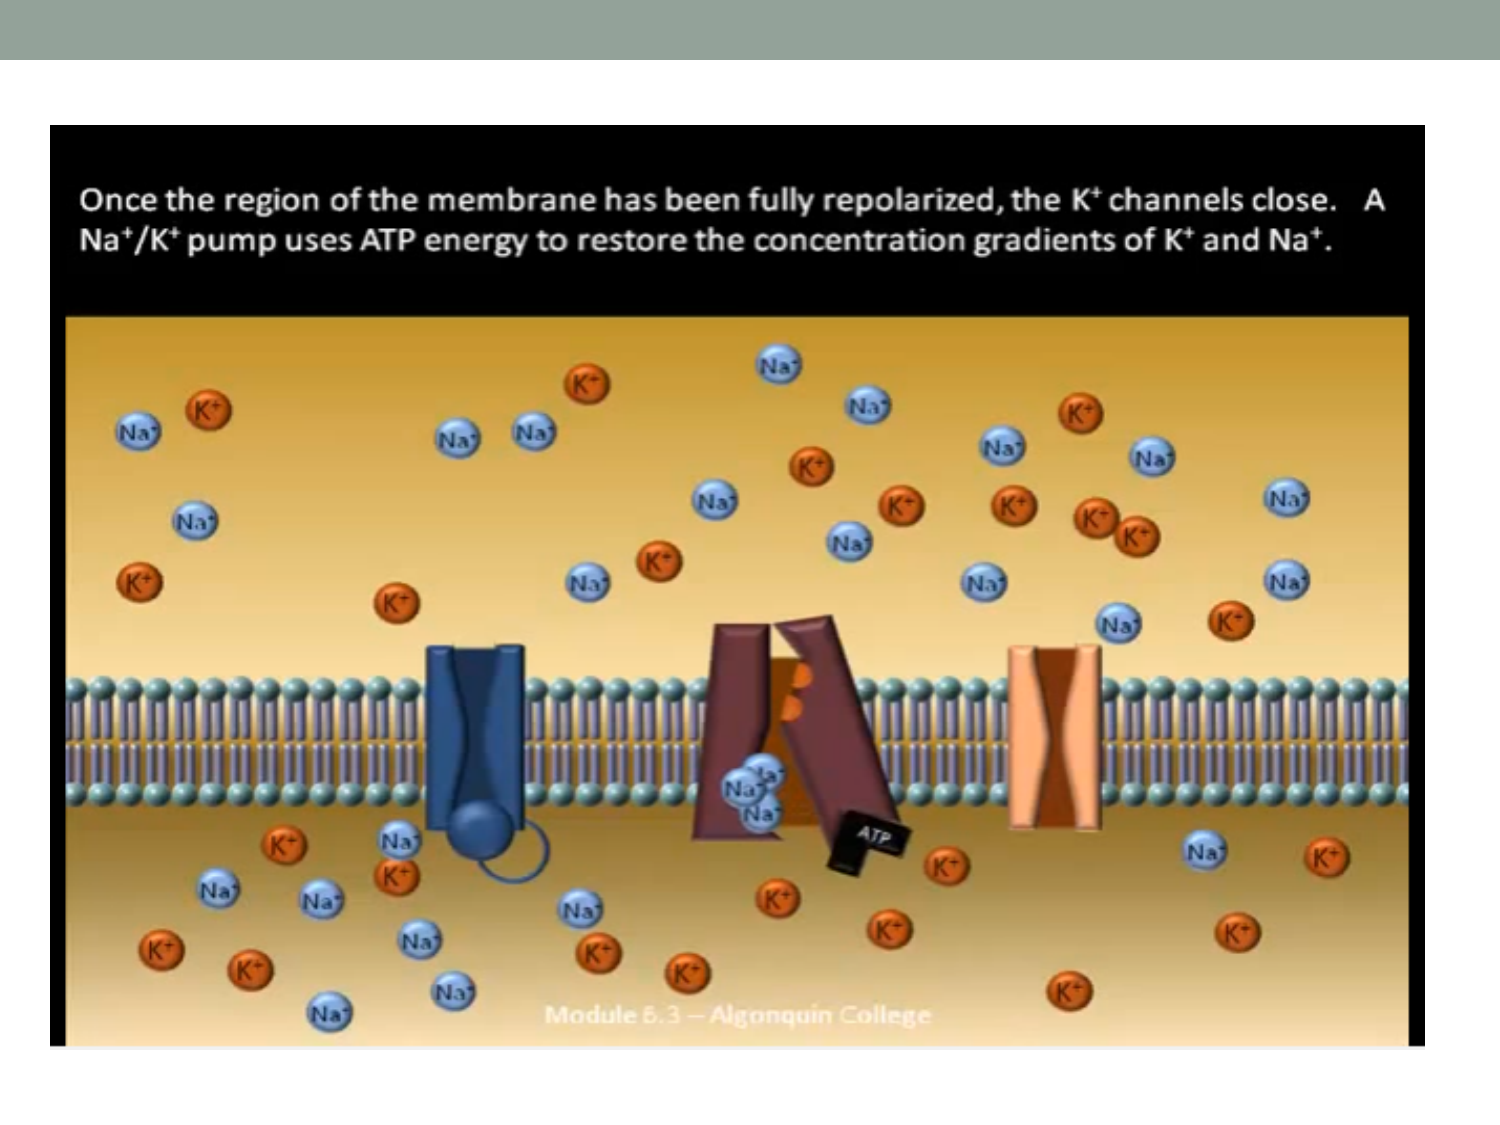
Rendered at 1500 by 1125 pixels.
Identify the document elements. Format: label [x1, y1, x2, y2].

picture [49, 124, 1426, 1051]
